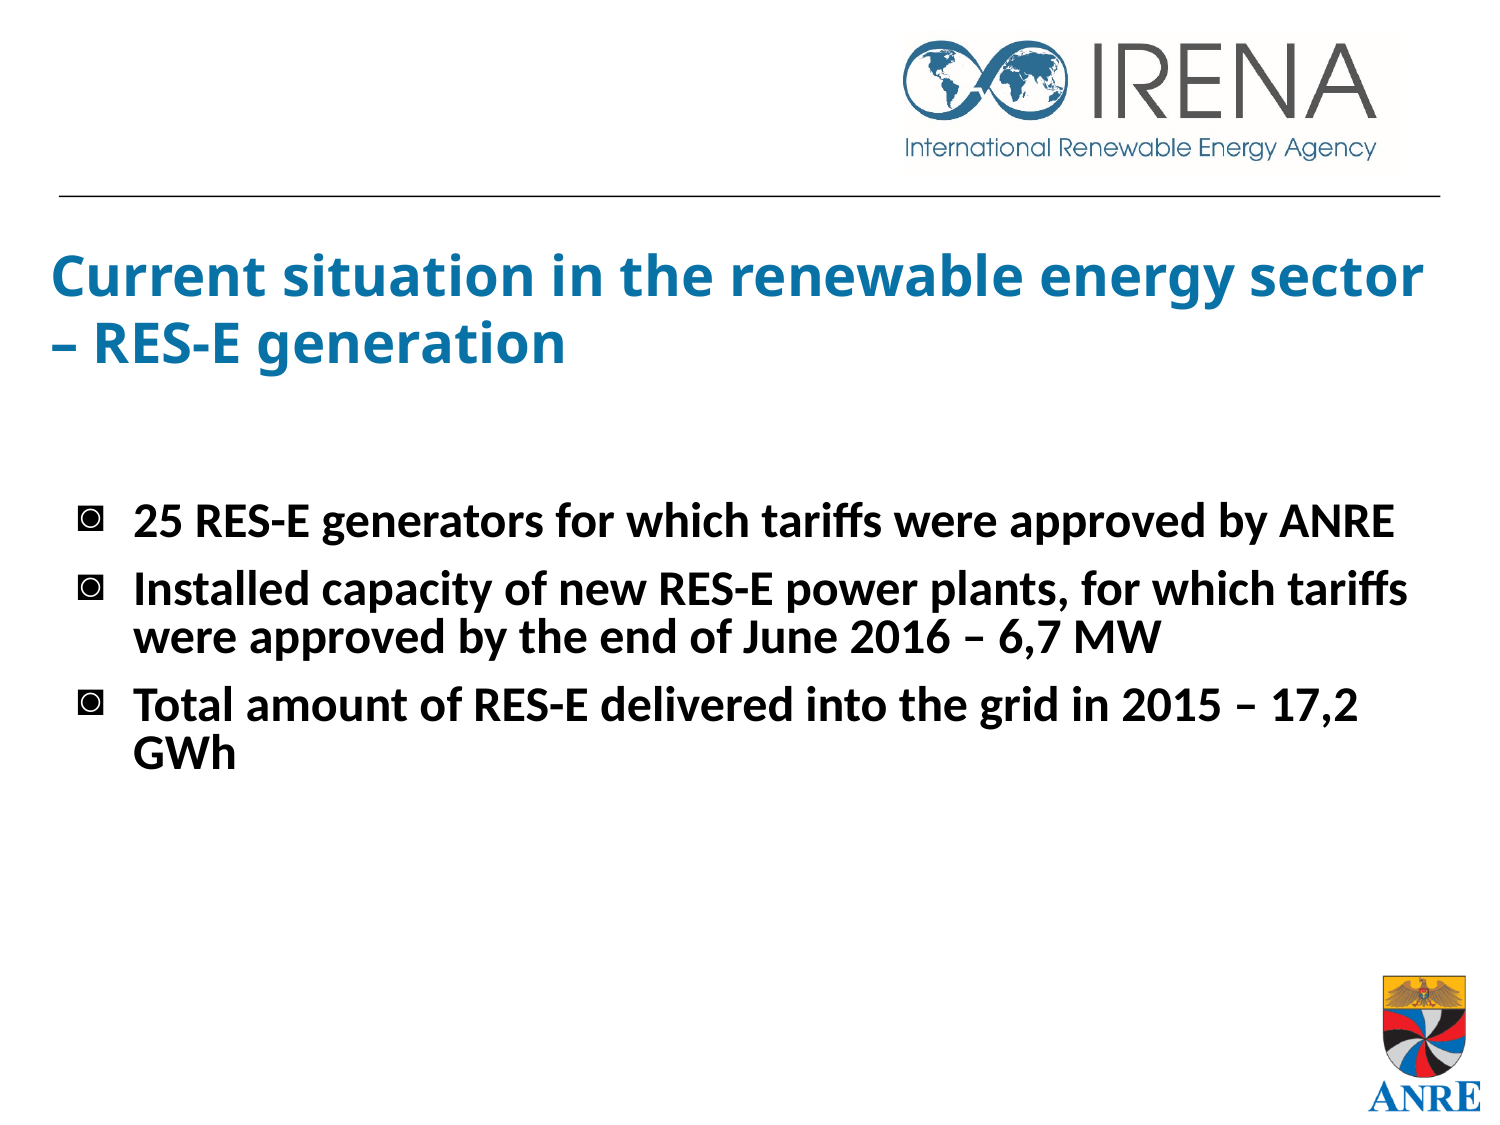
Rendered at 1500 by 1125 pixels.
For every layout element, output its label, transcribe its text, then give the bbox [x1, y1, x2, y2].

picture [903, 30, 1400, 176]
picture [1362, 962, 1487, 1113]
text_box Current situation in the renewable energy sector – RES-E generation [50, 231, 1438, 384]
text_box 25 RES-E generators for which tariffs were approved by ANRE Installed capacity of new RES-E power plants, for which tariffs were approved by the end of June 2016 – 6,7 MW Total amount of RES-E delivered into the grid in 2015 – 17,2 GWh [62, 491, 1425, 1075]
